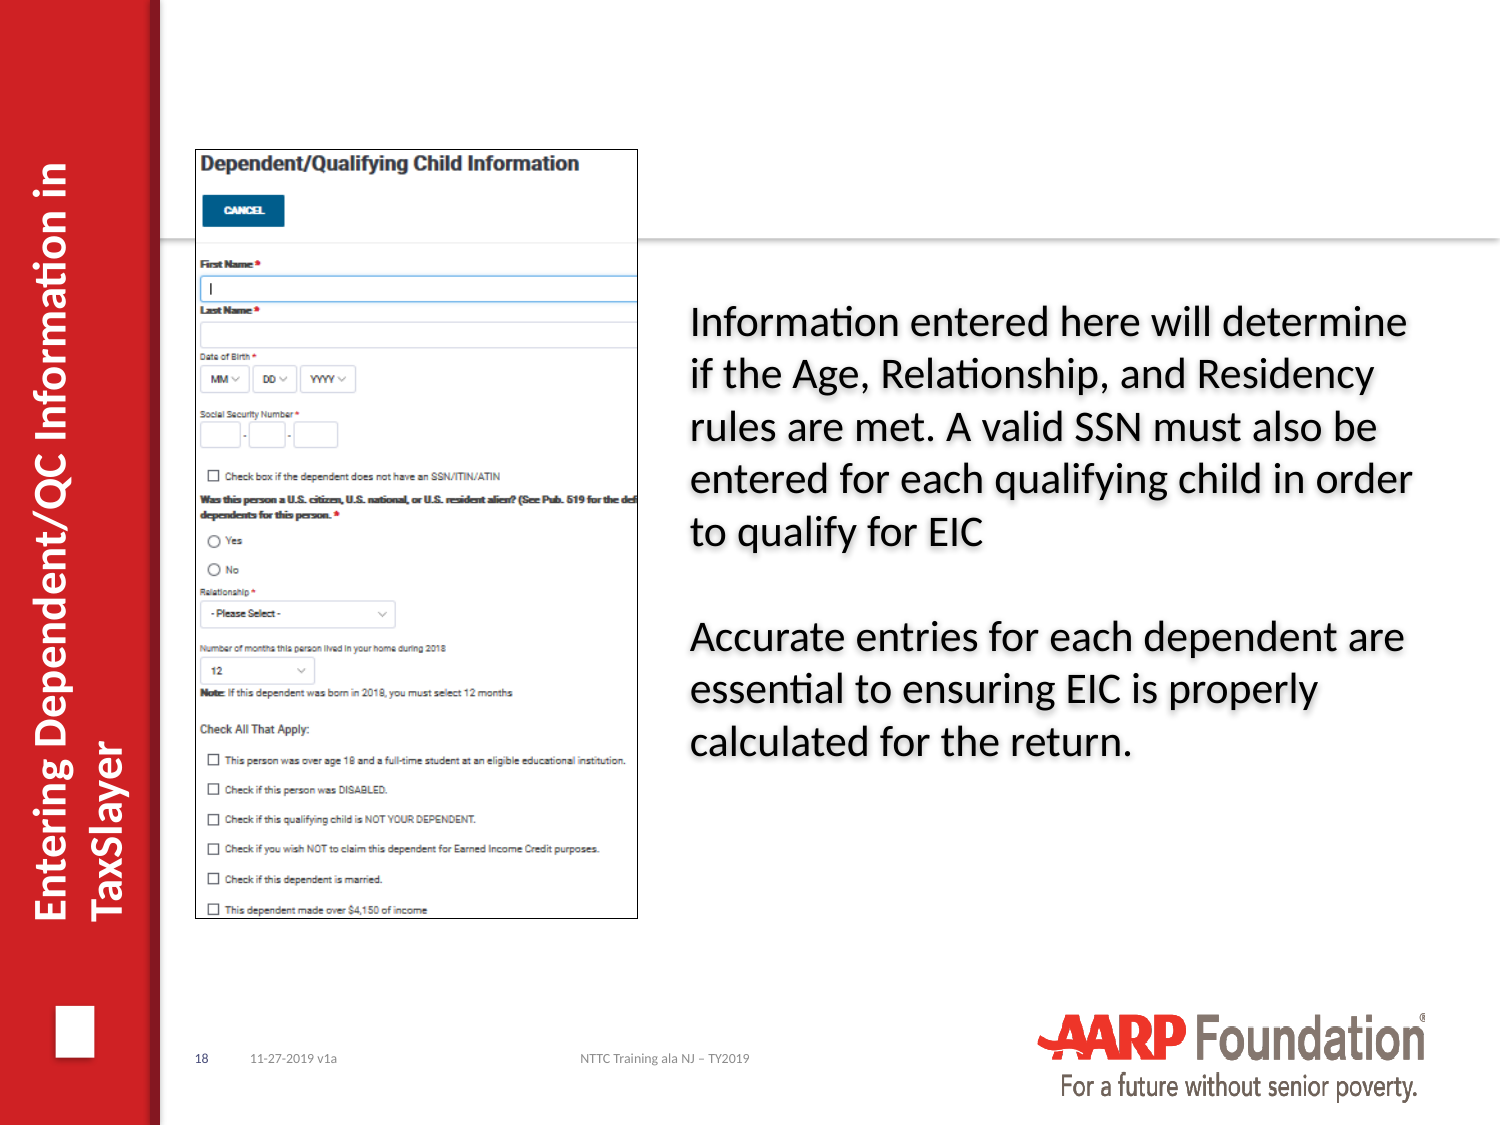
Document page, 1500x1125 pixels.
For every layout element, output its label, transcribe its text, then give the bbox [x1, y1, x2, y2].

title Entering Dependent/QC Information in TaxSlayer [4, 0, 146, 938]
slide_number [234, 1027, 399, 1088]
text_box Information entered here will determine if the Age, Relationship, and Residency rules are met. A valid SSN must also be entered for each qualifying child in order to qualify for EIC Accurate entries for each dependent are essential to ensuring EIC is properly calculated for the return. [674, 262, 1444, 829]
picture [195, 149, 638, 919]
footer NTTC Training ala NJ – TY2019 [427, 1027, 903, 1088]
slide_number 18 [159, 1027, 224, 1088]
